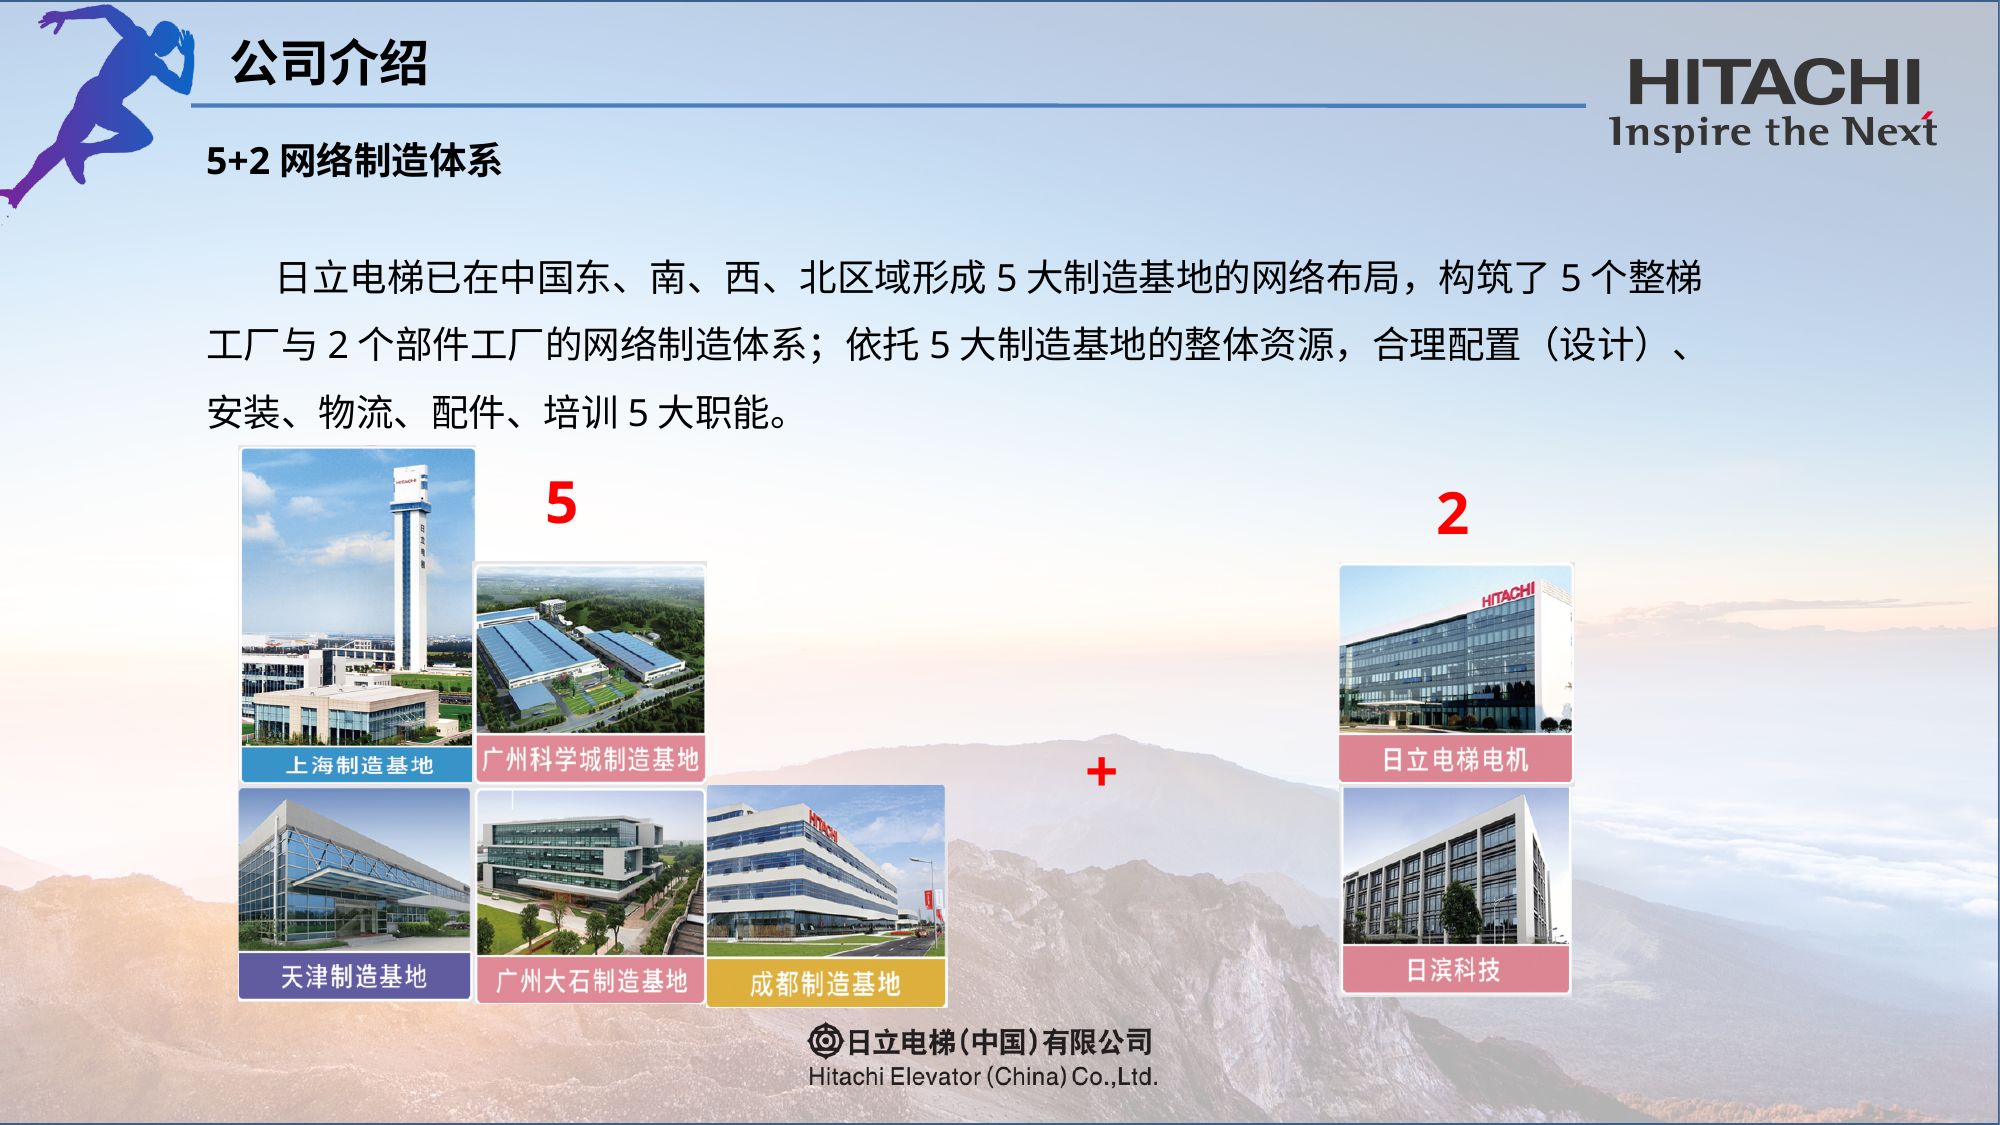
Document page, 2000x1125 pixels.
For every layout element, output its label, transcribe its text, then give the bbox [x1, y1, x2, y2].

text_box + [1070, 726, 1148, 812]
picture [0, 0, 283, 235]
text_box 公司介绍 [214, 23, 520, 99]
picture [1609, 58, 1937, 153]
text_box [237, 454, 949, 1009]
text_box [1339, 468, 1575, 997]
picture [800, 1019, 1162, 1089]
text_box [190, 128, 1739, 443]
